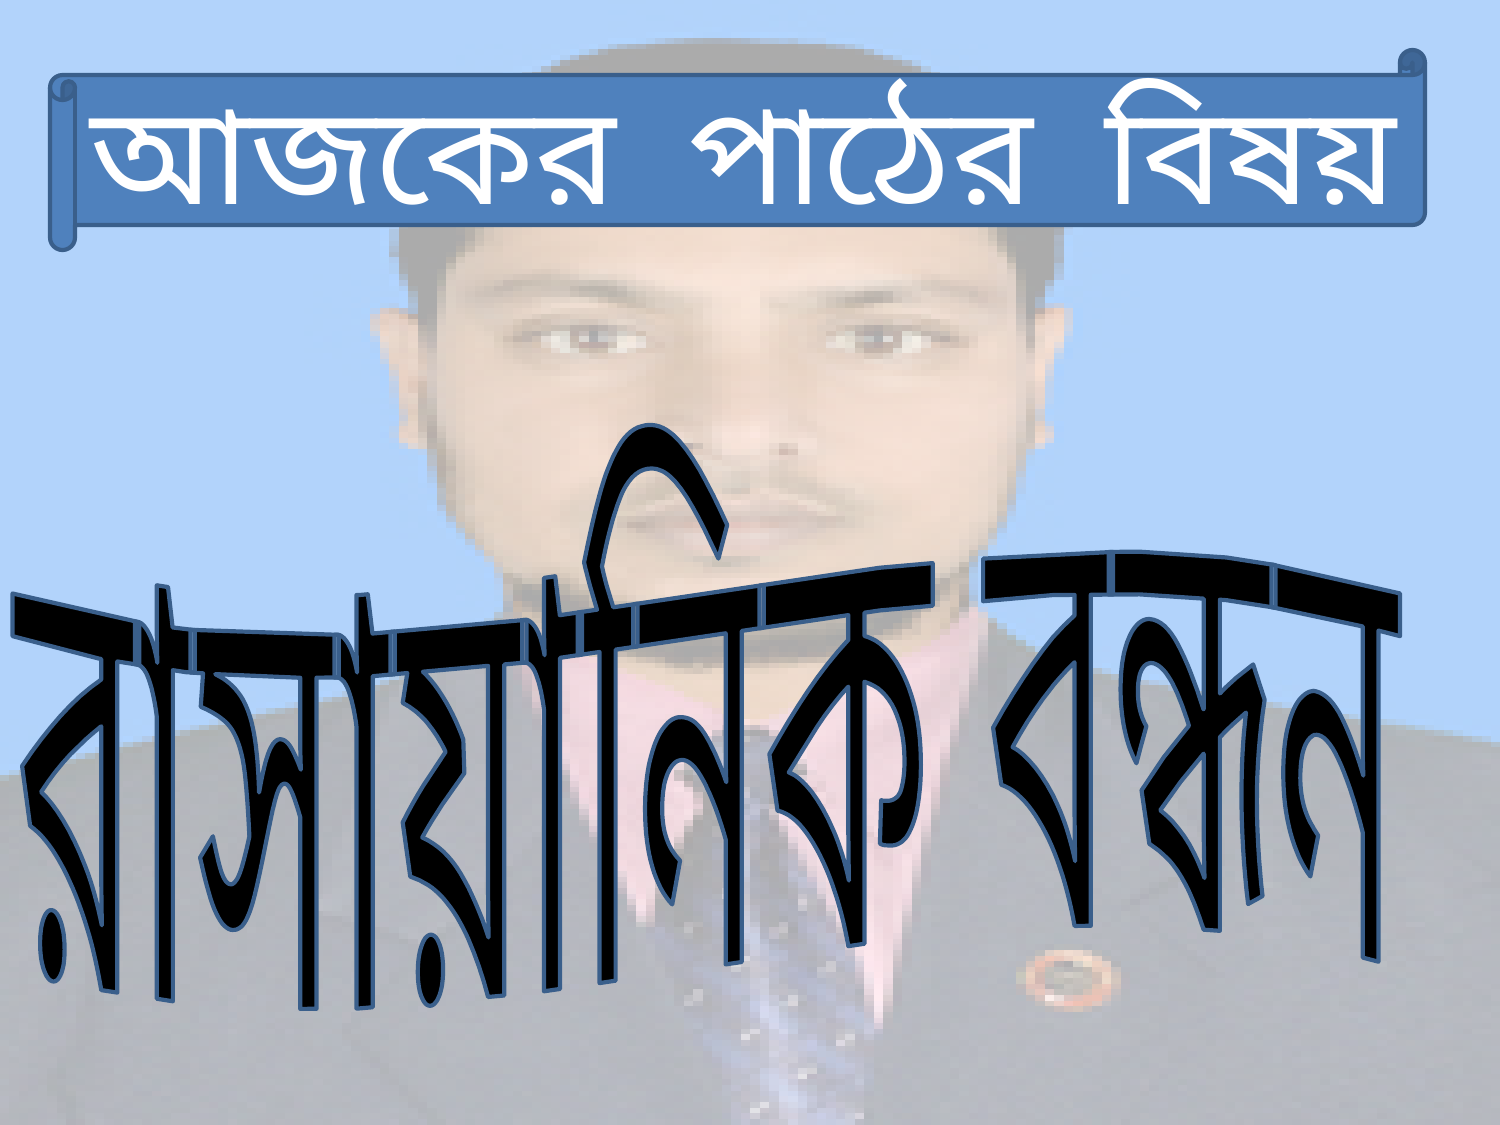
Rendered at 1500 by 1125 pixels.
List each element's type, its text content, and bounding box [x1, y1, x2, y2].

text_box আজকের পাঠের বিষয় [47, 47, 1428, 253]
text_box রাসায়ানিক বন্ধন [981, 549, 1403, 964]
text_box রাসায়ানিক বন্ধন [10, 422, 935, 1011]
